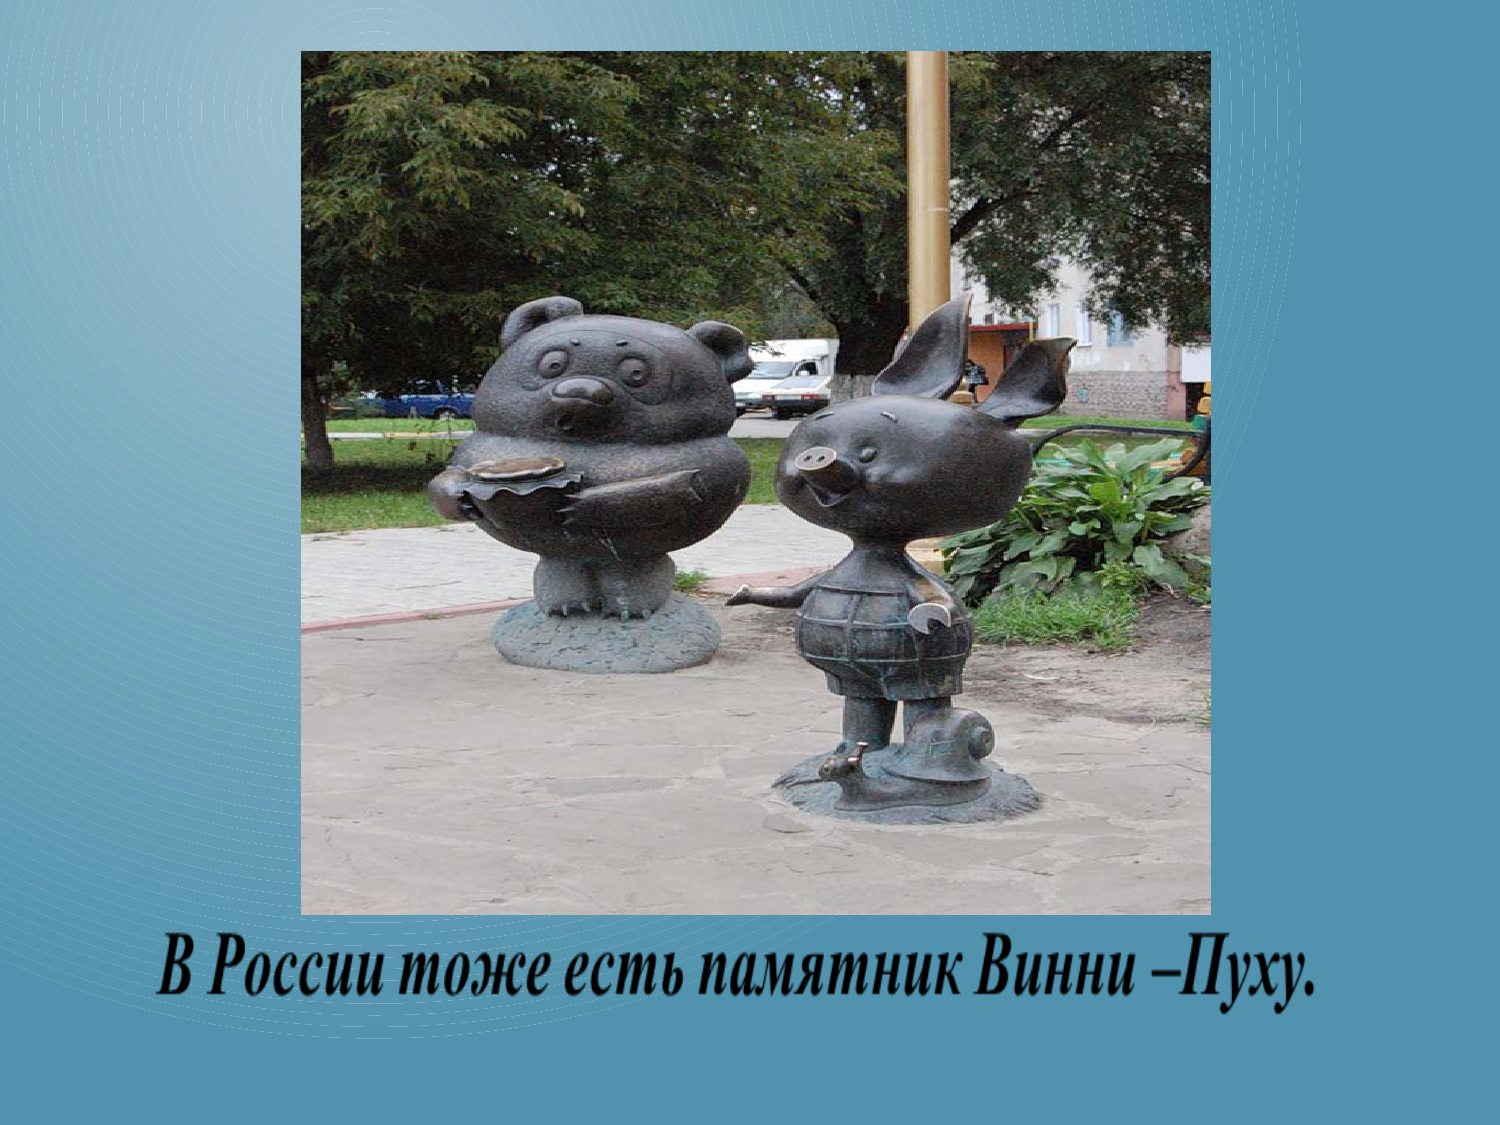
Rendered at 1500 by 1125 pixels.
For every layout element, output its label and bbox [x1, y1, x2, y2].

picture [123, 51, 1365, 1071]
